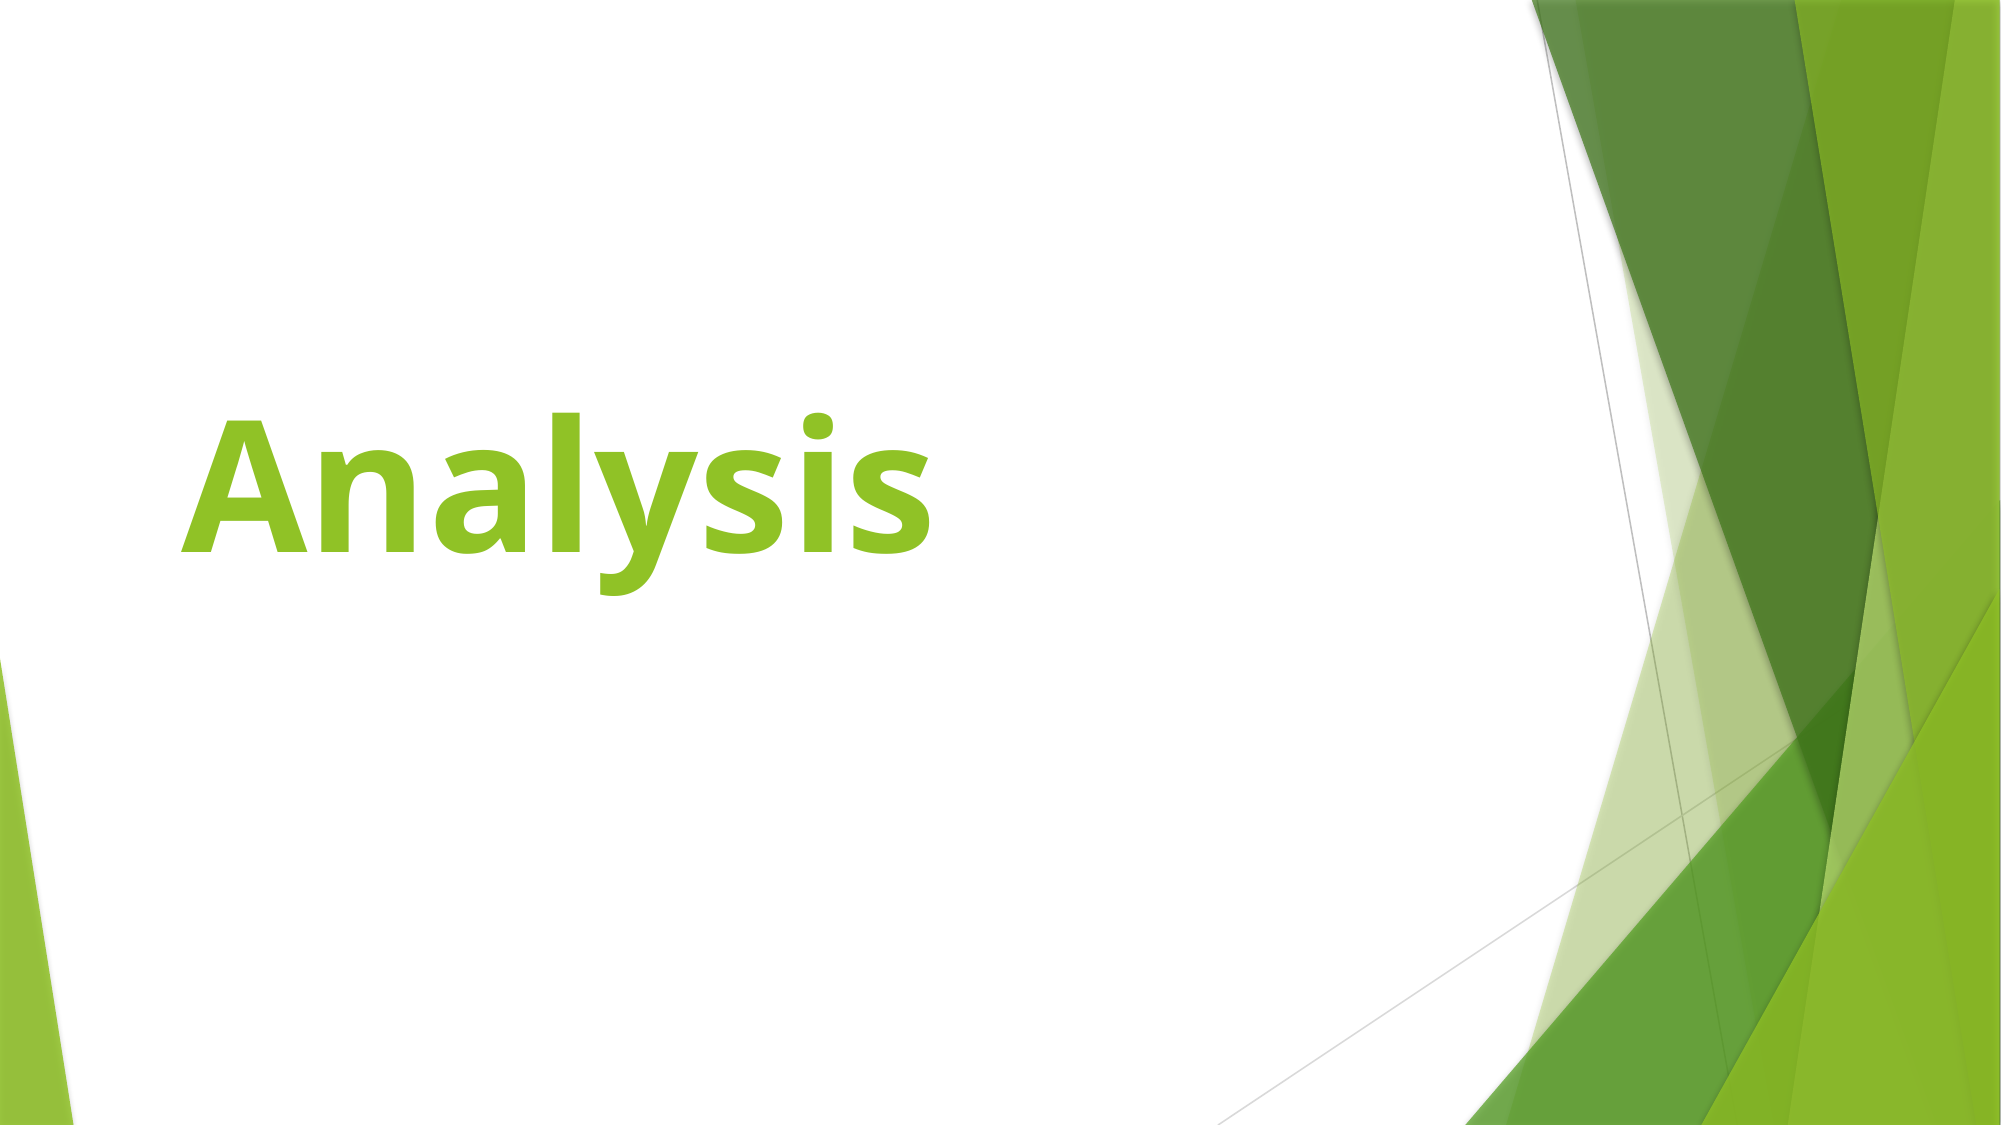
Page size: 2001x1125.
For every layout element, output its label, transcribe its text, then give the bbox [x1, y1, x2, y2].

title Analysis [166, 361, 1577, 579]
